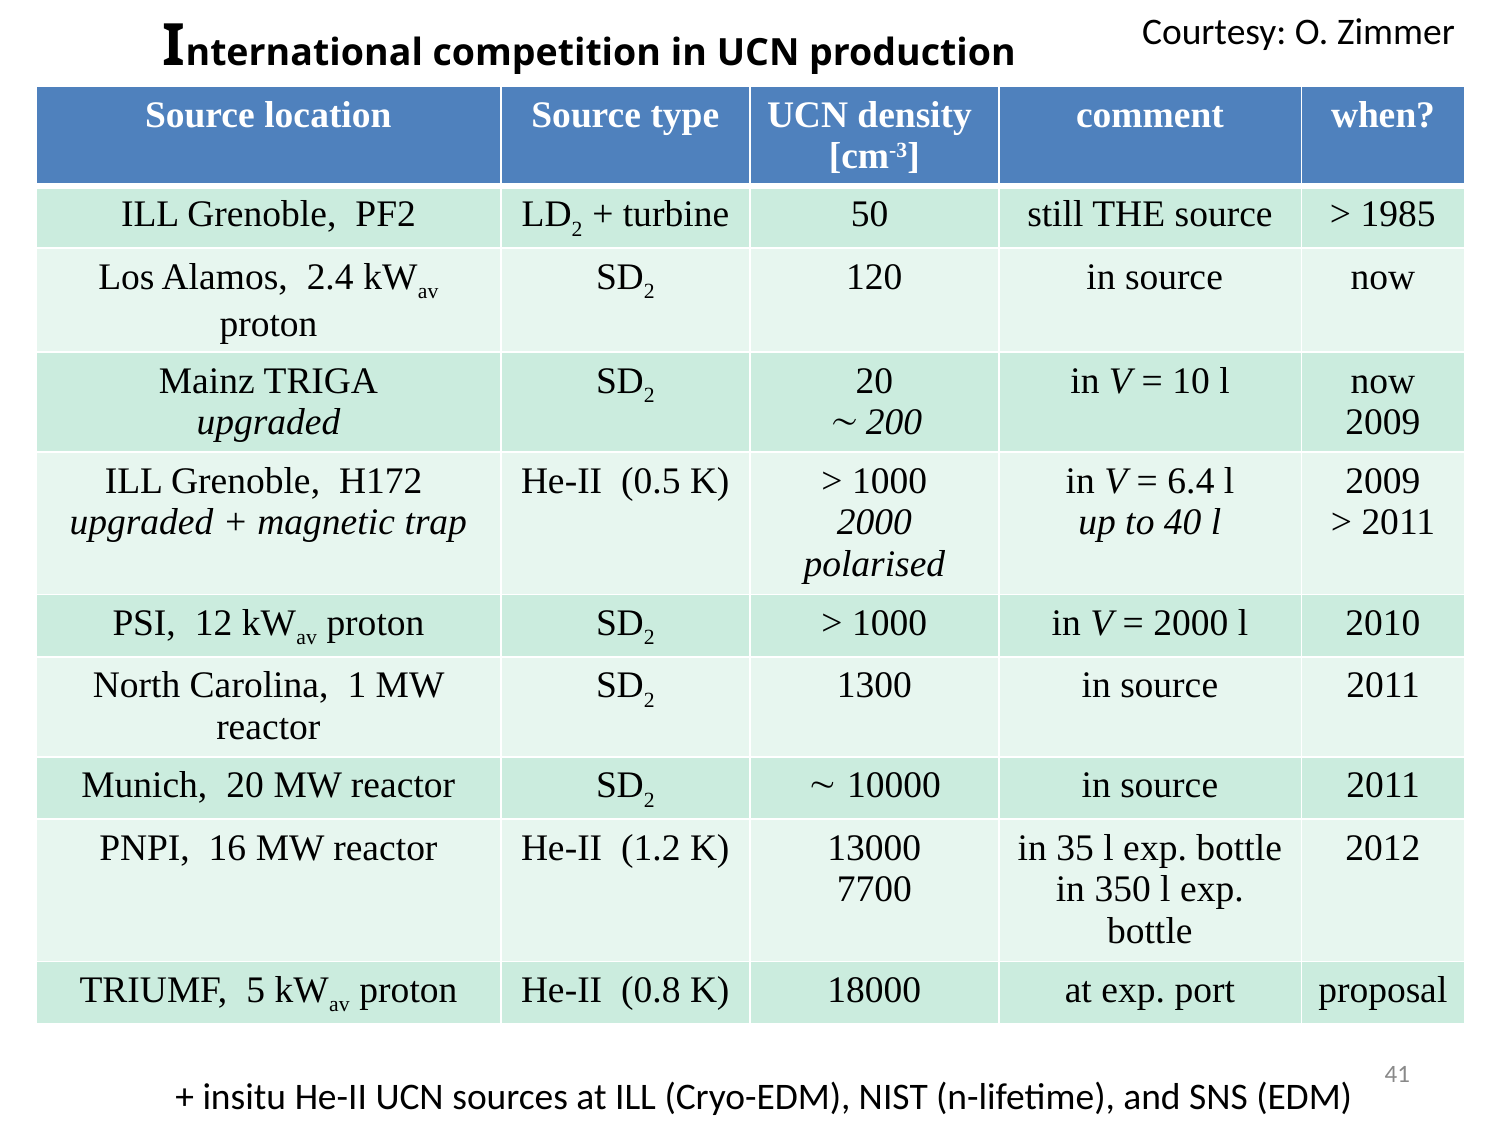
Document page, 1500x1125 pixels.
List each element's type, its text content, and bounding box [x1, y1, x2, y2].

table_cell SD2 [502, 658, 749, 756]
table_cell He-II (0.5 K) [502, 453, 749, 594]
table_header Source location [37, 87, 500, 183]
table_cell in source [1000, 658, 1301, 756]
table_cell 2010 [1302, 595, 1464, 656]
table_cell SD2 [502, 353, 749, 451]
table_cell now 2009 [1302, 353, 1464, 451]
table_cell SD2 [502, 595, 749, 656]
table_cell 2012 [1302, 820, 1464, 961]
table_cell 20  200 [751, 353, 998, 451]
table_cell Mainz TRIGA upgraded [37, 353, 500, 451]
table_cell TRIUMF, 5 kWav proton [37, 962, 500, 1023]
table_cell in source [1000, 249, 1301, 351]
table_cell in source [1000, 758, 1301, 818]
table_cell in 35 l exp. bottle in 350 l exp. bottle [1000, 820, 1301, 961]
table_header Source type [502, 87, 749, 183]
table_cell  10000 [751, 758, 998, 818]
table_cell still THE source [1000, 189, 1301, 247]
table_cell in V = 2000 l [1000, 595, 1301, 656]
table_cell now [1302, 249, 1464, 351]
text_box + insitu He-II UCN sources at ILL (Cryo-EDM), NIST (n-lifetime), and SNS (EDM) [160, 1064, 1369, 1124]
table_cell PSI, 12 kWav proton [37, 595, 500, 656]
table_cell 13000 7700 [751, 820, 998, 961]
table_cell 18000 [751, 962, 998, 1023]
table_cell 120 [751, 249, 998, 351]
table_cell 2011 [1302, 658, 1464, 756]
table_cell Munich, 20 MW reactor [37, 758, 500, 818]
table_cell > 1985 [1302, 189, 1464, 247]
table_cell SD2 [502, 249, 749, 351]
table_cell North Carolina, 1 MW reactor [37, 658, 500, 756]
table_cell at exp. port [1000, 962, 1301, 1023]
table_cell 1300 [751, 658, 998, 756]
table_cell > 1000 2000 polarised [751, 453, 998, 594]
table_cell in V = 6.4 l up to 40 l [1000, 453, 1301, 594]
table_header UCN density [cm-3] [751, 87, 998, 183]
table_cell 2009 > 2011 [1302, 453, 1464, 594]
table_cell 2011 [1302, 758, 1464, 818]
table_cell SD2 [502, 758, 749, 818]
table_header when? [1302, 87, 1464, 183]
text_box Courtesy: O. Zimmer [1127, 0, 1479, 60]
table_cell He-II (0.8 K) [502, 962, 749, 1023]
table_cell > 1000 [751, 595, 998, 656]
slide_number 41 [1074, 1042, 1425, 1103]
table_cell 50 [751, 189, 998, 247]
table_cell He-II (1.2 K) [502, 820, 749, 961]
table_cell Los Alamos, 2.4 kWav proton [37, 249, 500, 351]
table_cell ILL Grenoble, PF2 [37, 189, 500, 247]
table_header comment [1000, 87, 1301, 183]
table_cell in V = 10 l [1000, 353, 1301, 451]
table_cell proposal [1302, 962, 1464, 1023]
table_cell PNPI, 16 MW reactor [37, 820, 500, 961]
table_cell LD2 + turbine [502, 189, 749, 247]
table_cell ILL Grenoble, H172 upgraded + magnetic trap [37, 453, 500, 594]
text_box International competition in UCN production [148, 0, 1032, 85]
